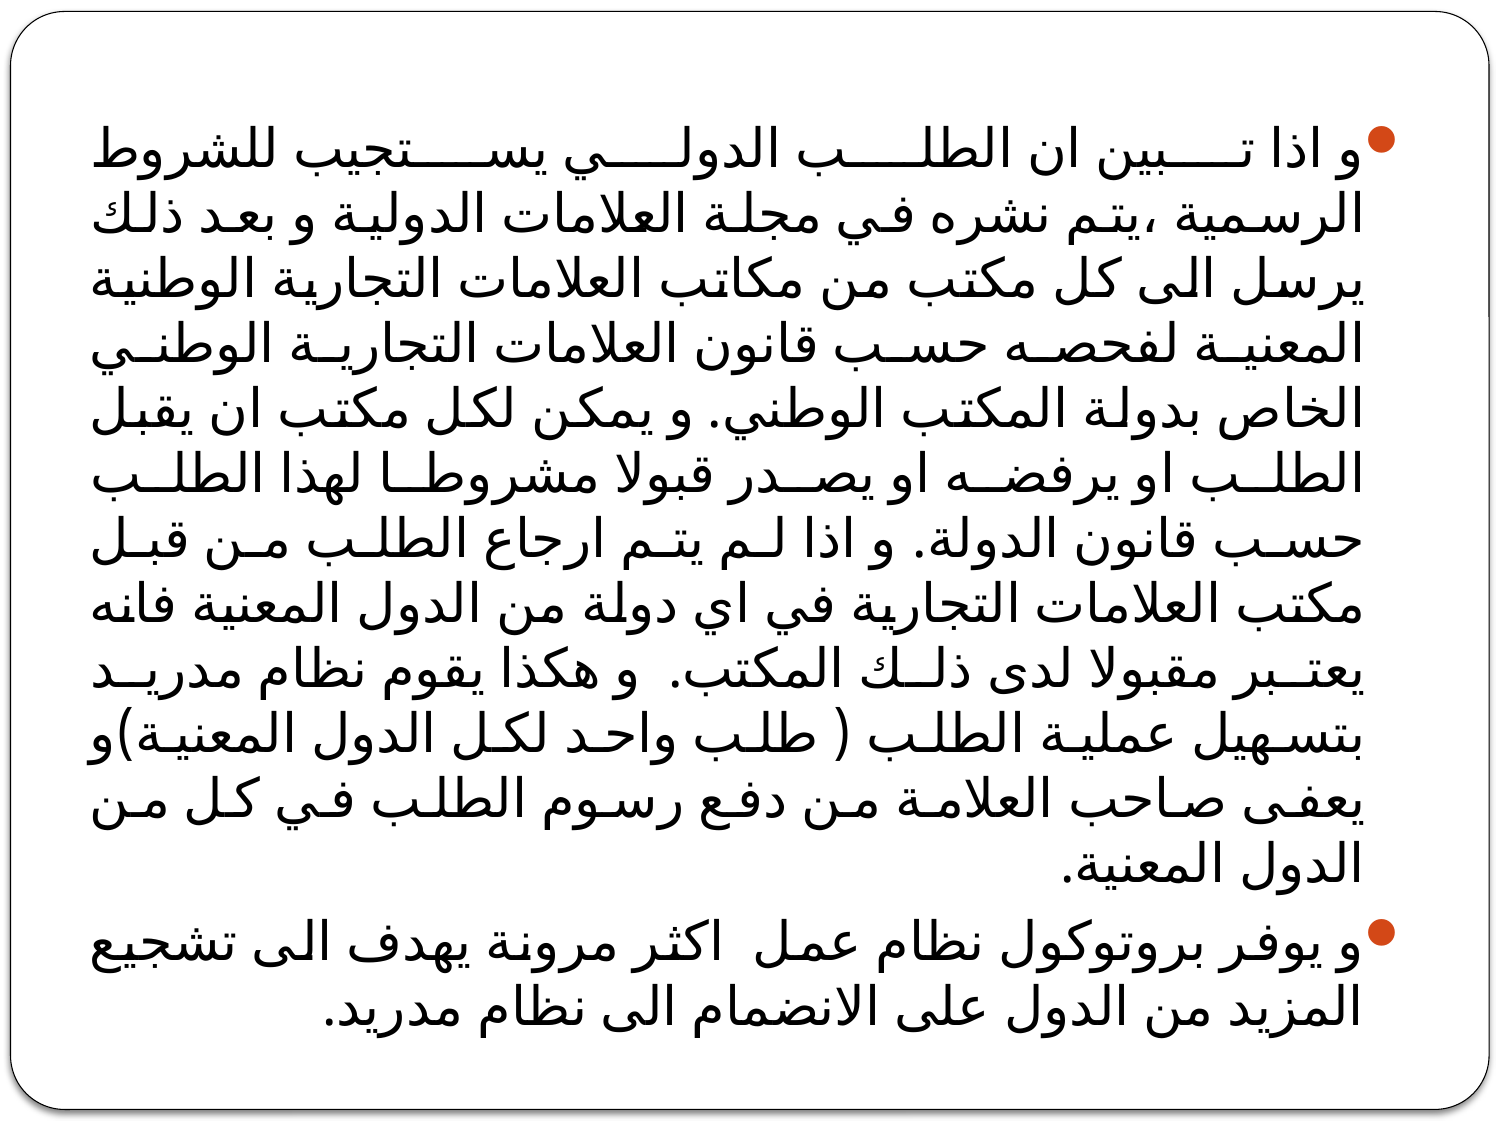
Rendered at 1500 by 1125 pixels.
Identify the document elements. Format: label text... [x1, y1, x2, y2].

list و اذا تبين ان الطلب الدولي يستجيب للشروط الرسمية ،يتم نشره في مجلة العلامات الدولية و بعد ذلك يرسل الى كل مكتب من مكاتب العلامات التجارية الوطنية المعنية لفحصه حسب قانون العلامات التجارية الوطني الخاص بدولة المكتب الوطني. و يمكن لكل مكتب ان يقبل الطلب او يرفضه او يصدر قبولا مشروطا لهذا الطلب حسب قانون الدولة.و اذا لم يتم ارجاع الطلب من قبل مكتب العلامات التجارية في اي دولة من الدول المعنية فانه يعتبر مقبولا لدى ذلك المكتب.و هكذا يقوم نظام مدريد بتسهيل عملية الطلب ( طلب واحد لكل الدول المعنية)و يعفى صاحب العلامة من دفع رسوم الطلب في كل من الدول المعنية. و يوفر بروتوكول نظام عمل اكثر مرونة يهدف الى تشجيع المزيد من الدول على الانضمام الى نظام مدريد. [75, 105, 1425, 1067]
